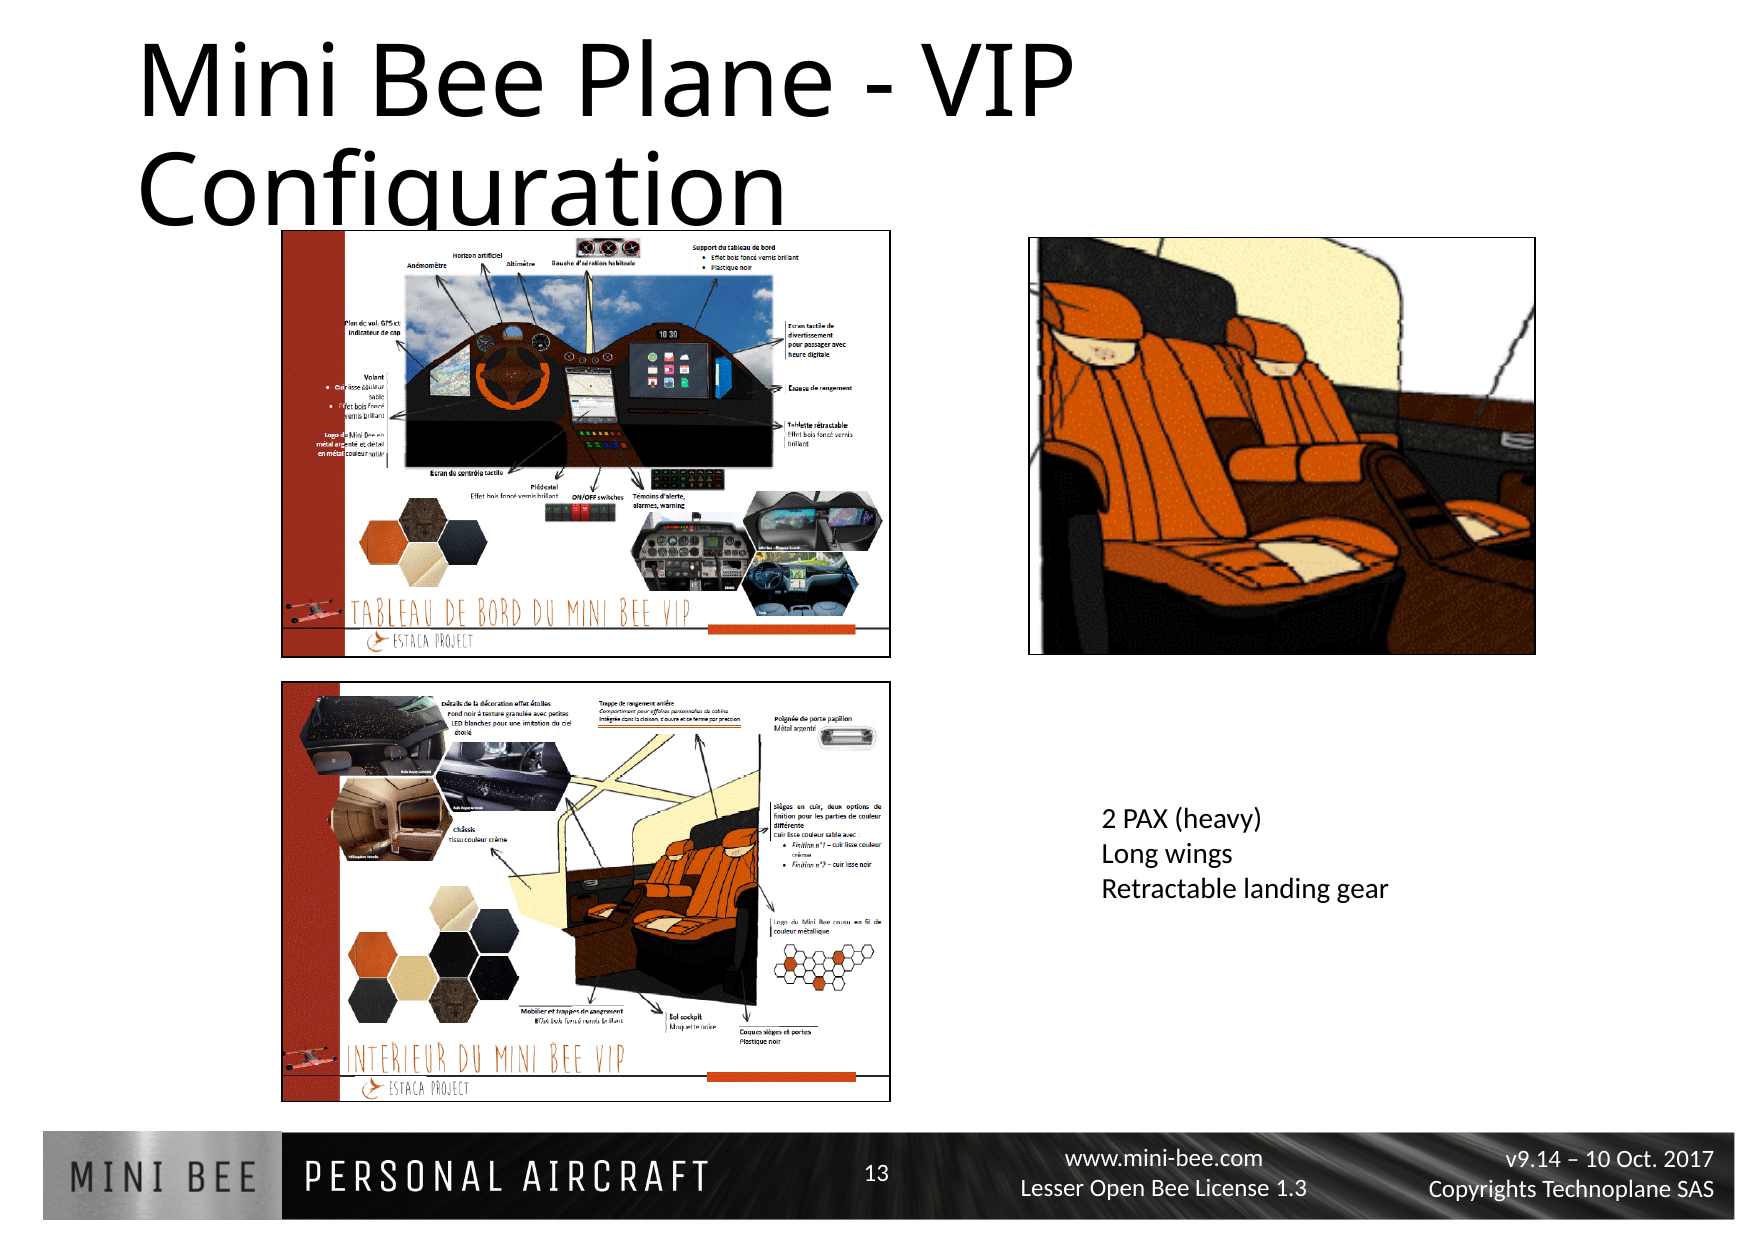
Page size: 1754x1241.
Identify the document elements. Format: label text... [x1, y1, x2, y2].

picture [43, 1131, 1739, 1220]
text_box 2 PAX (heavy) Long wings Retractable landing gear [1086, 792, 1415, 913]
title Mini Bee Plane - VIP Configuration [120, 66, 1634, 210]
slide_number 13 [816, 1149, 937, 1195]
picture [1029, 238, 1535, 654]
picture [282, 231, 889, 657]
picture [282, 682, 889, 1101]
